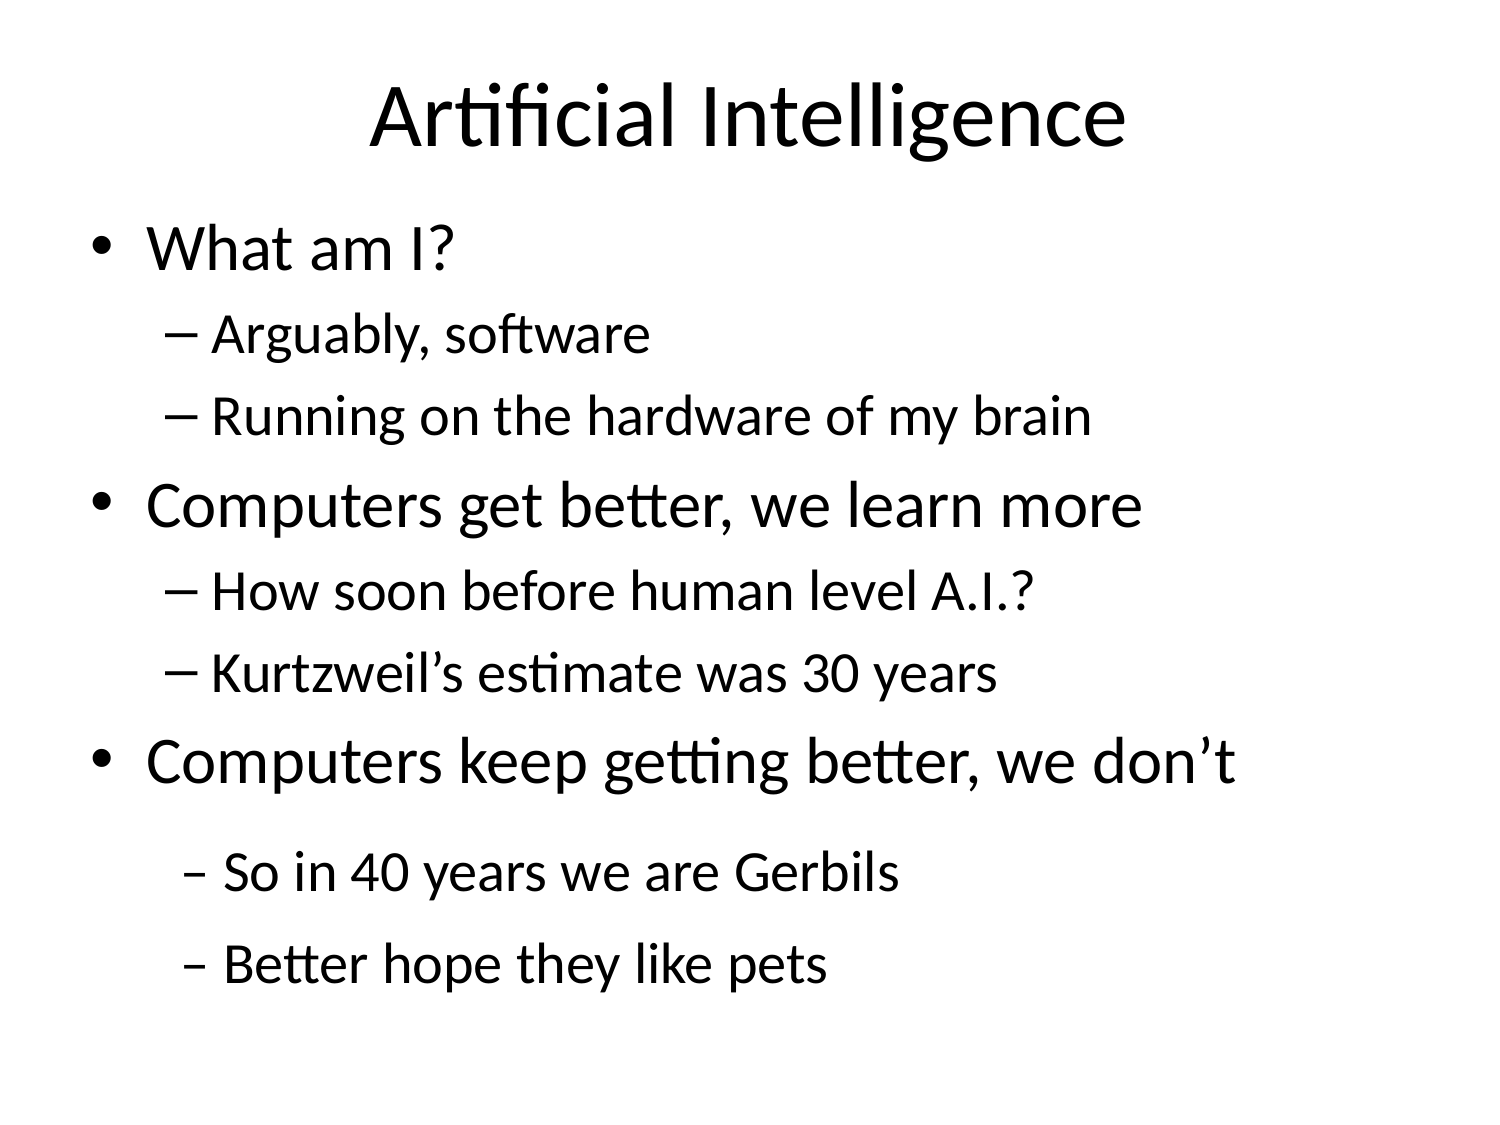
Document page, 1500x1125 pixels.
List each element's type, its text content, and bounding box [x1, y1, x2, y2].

text_box – Better hope they like pets [166, 918, 1425, 1003]
list What am I? Arguably, software Running on the hardware of my brain Computers get better, we learn more How soon before human level A.I.? Kurtzweil’s estimate was 30 years Computers keep getting better, we don’t [75, 196, 1425, 847]
text_box – So in 40 years we are Gerbils [166, 825, 1425, 911]
title Artificial Intelligence [75, 45, 1425, 176]
